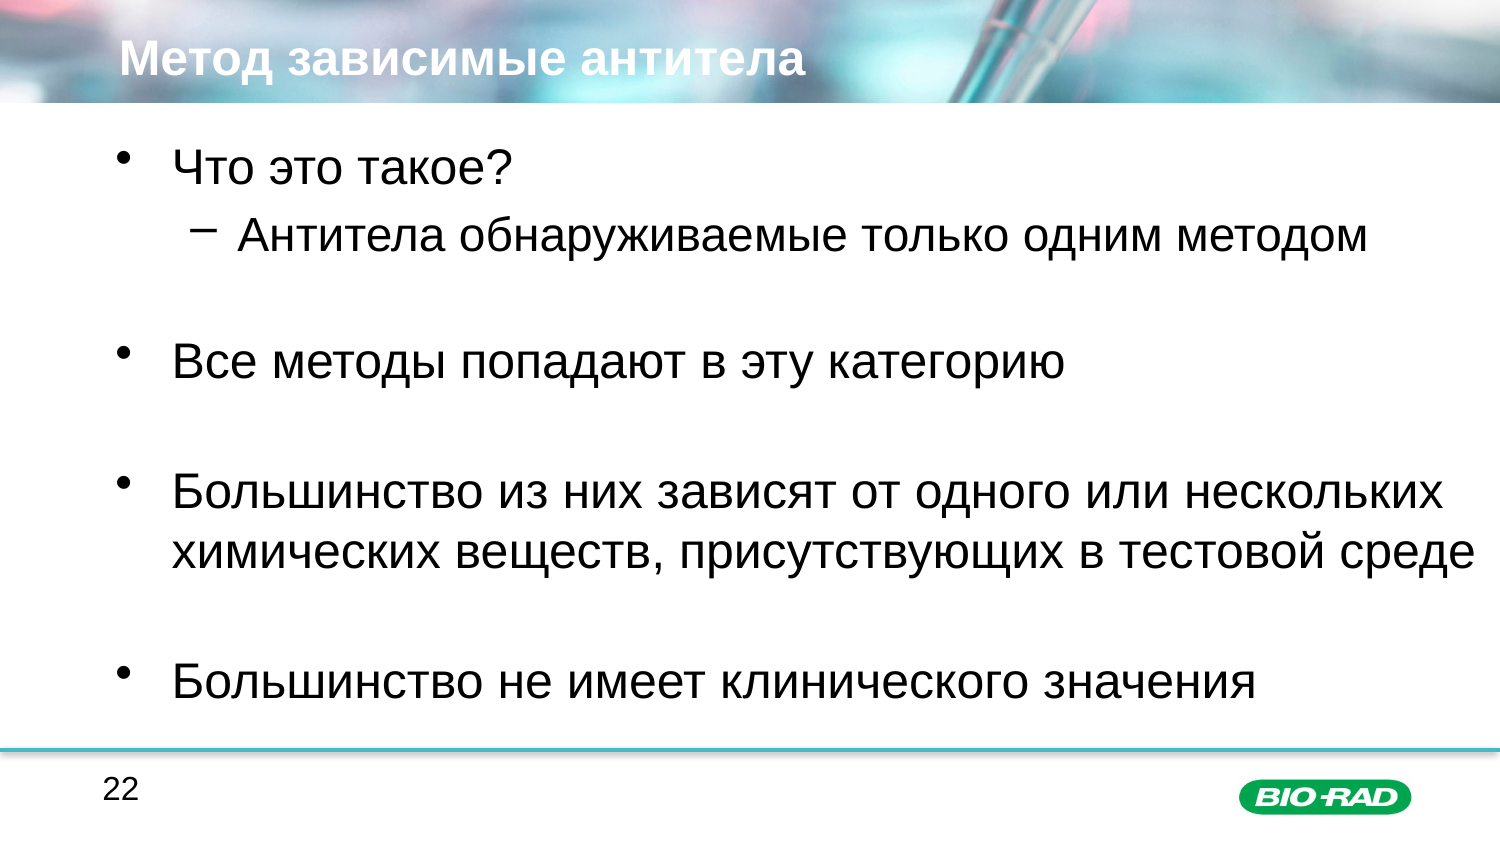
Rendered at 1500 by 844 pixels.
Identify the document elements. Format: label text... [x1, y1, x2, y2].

picture [1237, 778, 1413, 816]
title Метод зависимые антитела [103, 19, 1330, 90]
list Что это такое? Антитела обнаруживаемые только одним методом Все методы попадают в эту категорию Большинство из них зависят от одного или нескольких химических веществ, присутствующих в тестовой среде Большинство не имеет клинического значения [100, 126, 1500, 741]
picture [0, 0, 1500, 103]
